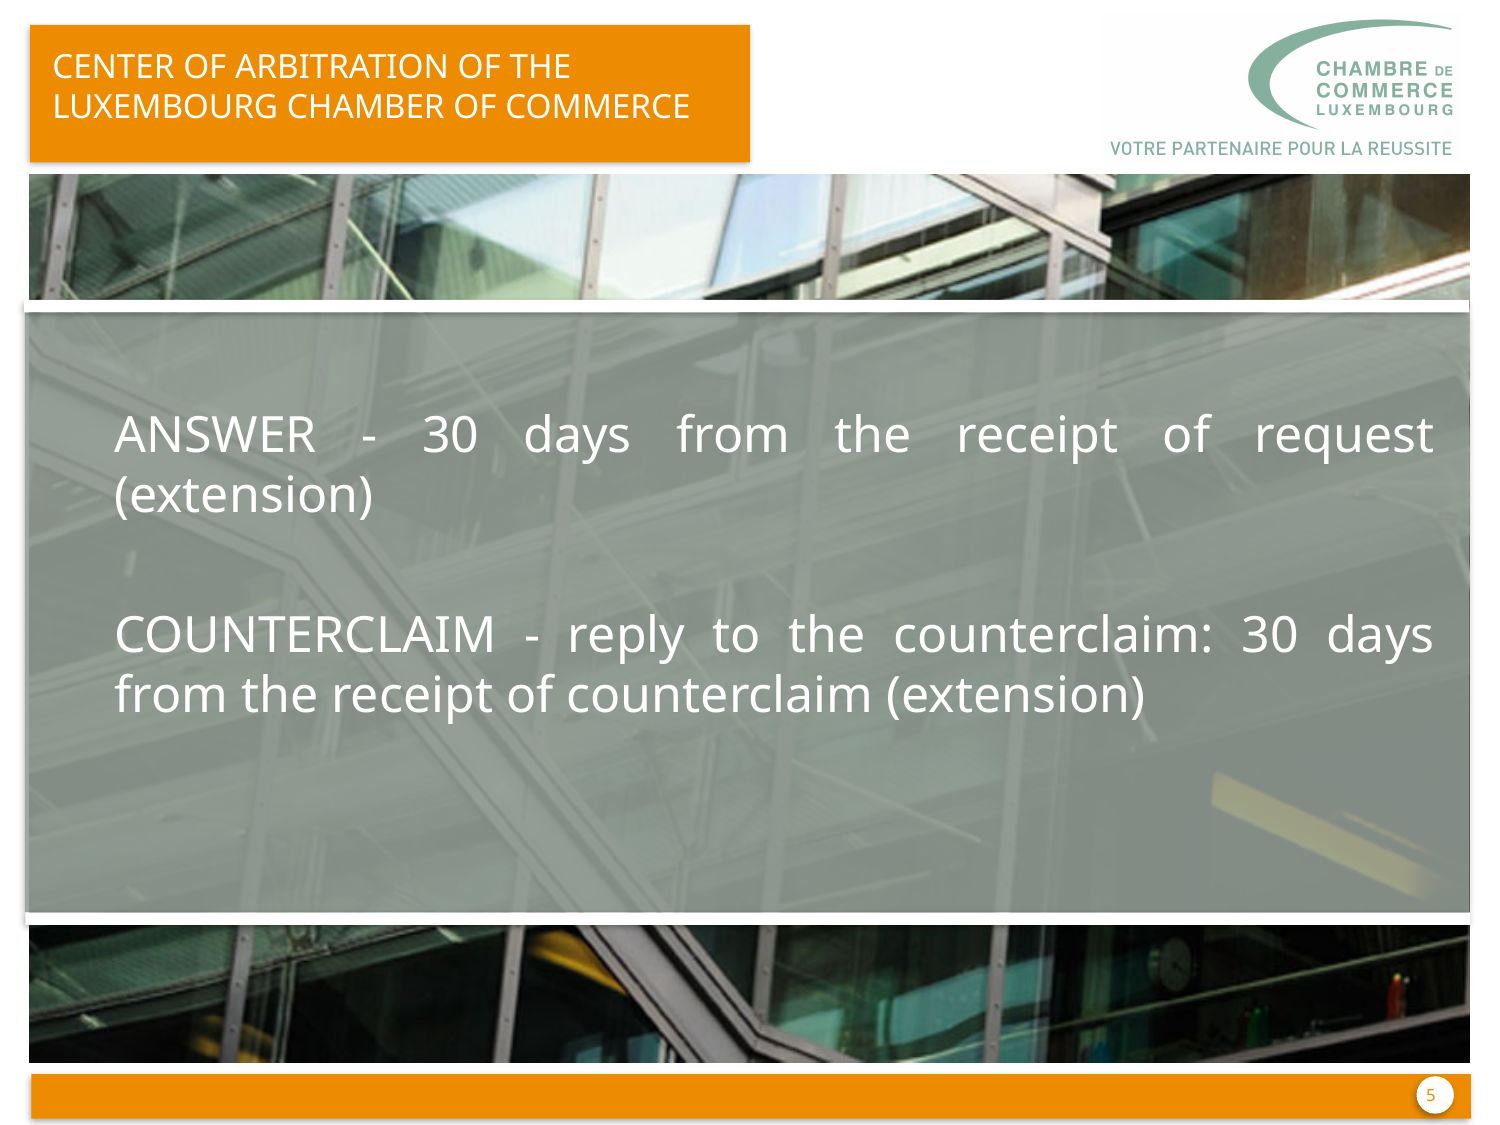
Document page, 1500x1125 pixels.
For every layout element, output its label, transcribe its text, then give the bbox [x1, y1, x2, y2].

picture [29, 925, 1470, 1063]
picture [1100, 12, 1462, 163]
list CENTER OF ARBITRATION OF THE Luxembourg CHAMBER OF COMMERCE [37, 37, 713, 150]
list ANSWER - 30 days from the receipt of request (extension) COUNTERCLAIM - reply to the counterclaim: 30 days from the receipt of counterclaim (extension) [43, 324, 1450, 900]
picture [29, 174, 1470, 312]
